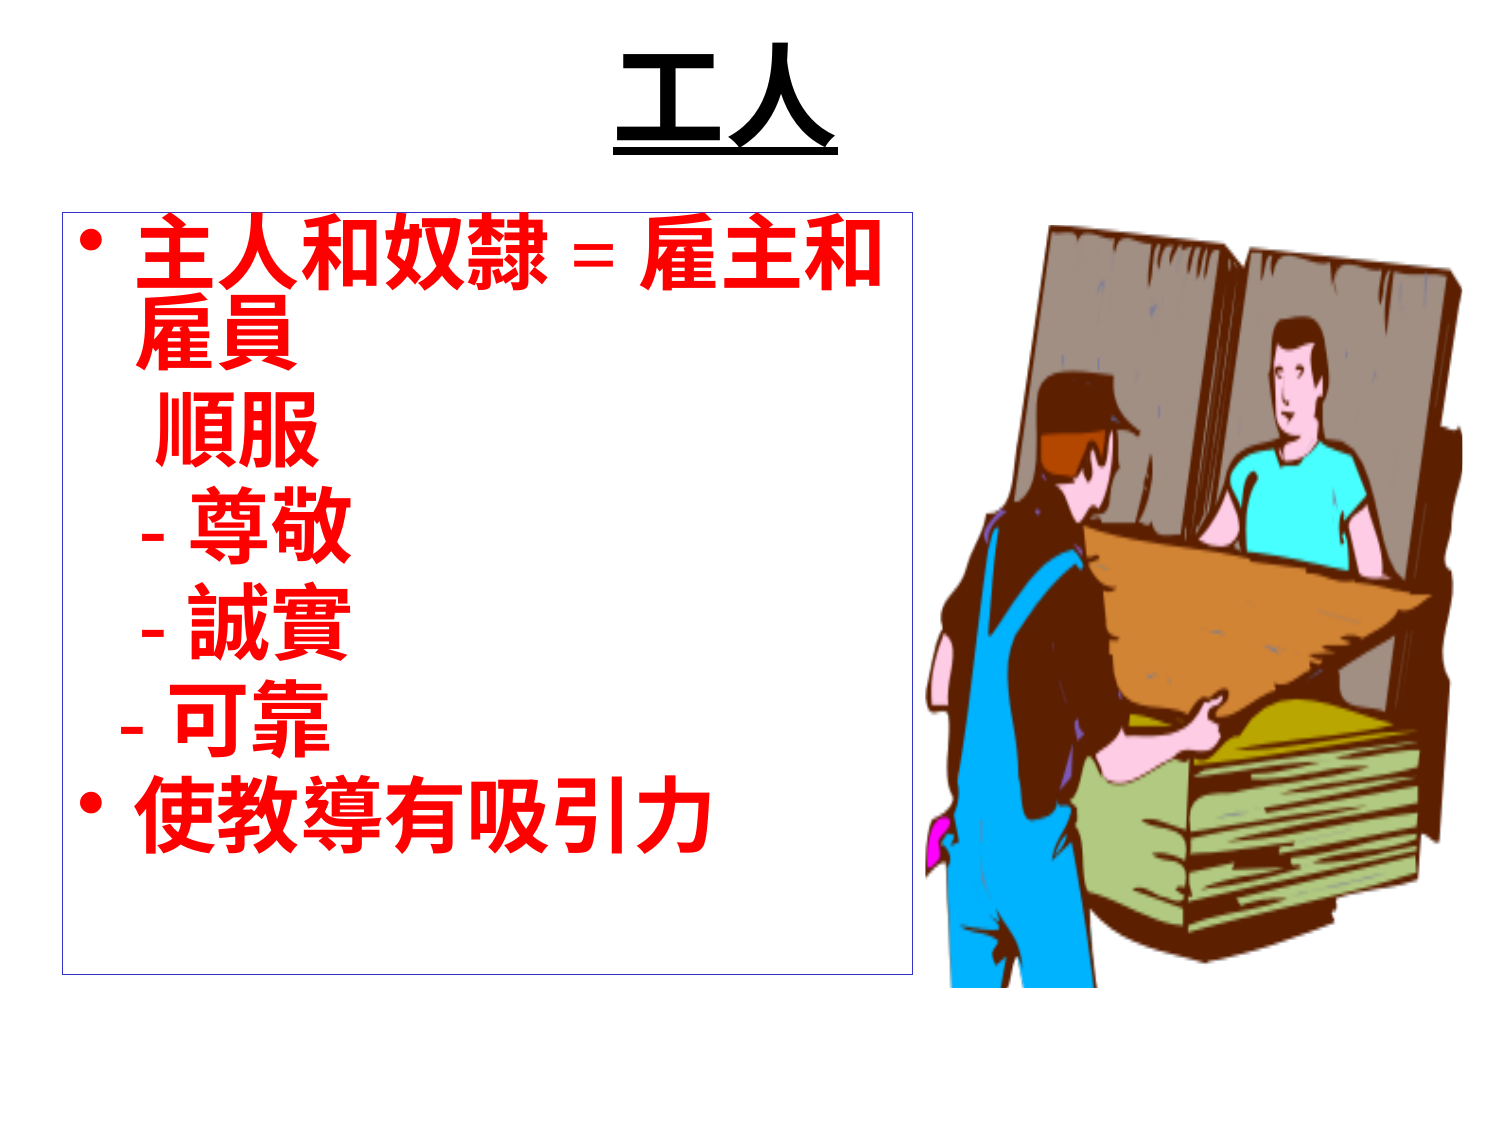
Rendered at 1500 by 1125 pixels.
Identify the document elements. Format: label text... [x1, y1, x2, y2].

list 主人和奴隸=雇主和雇員 順服 -尊敬 -誠實 -可靠 使教導有吸引力 [62, 212, 913, 975]
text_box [924, 224, 1463, 988]
title 工人 [87, 0, 1363, 188]
